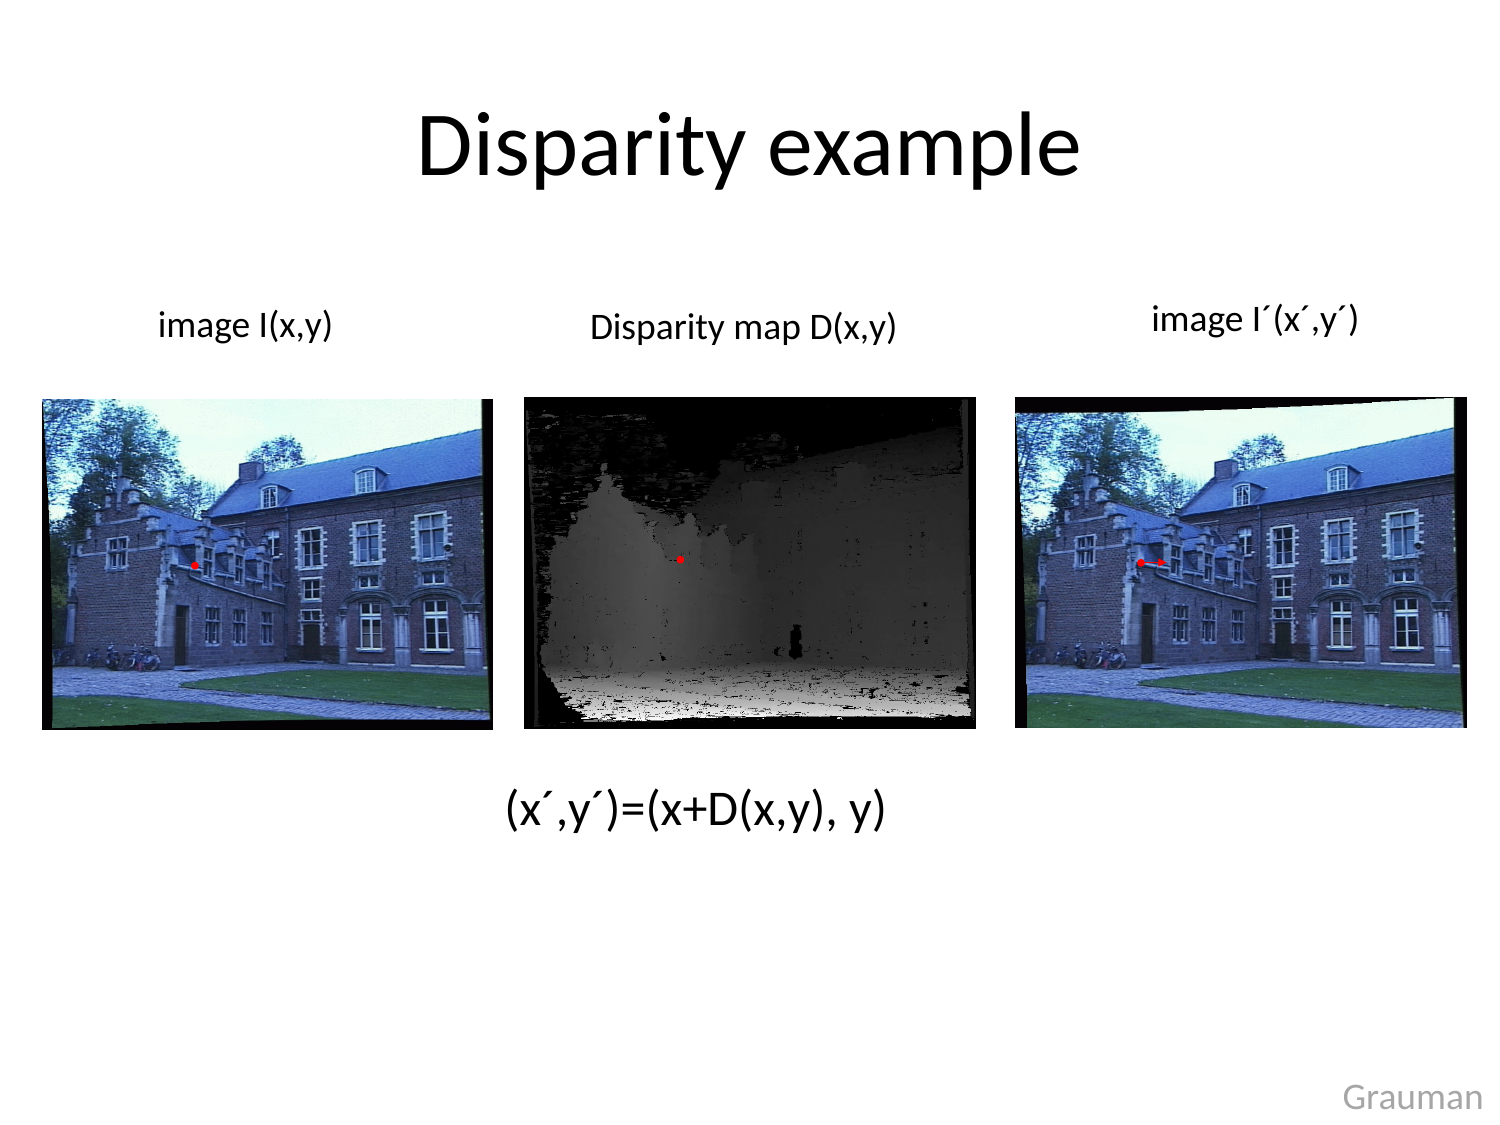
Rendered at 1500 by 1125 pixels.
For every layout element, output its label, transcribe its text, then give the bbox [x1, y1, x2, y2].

picture [42, 398, 493, 730]
text_box Grauman [1327, 1064, 1499, 1125]
picture [1015, 397, 1467, 728]
text_box (x´,y´)=(x+D(x,y), y) [489, 767, 903, 843]
text_box image I´(x´,y´) [1136, 286, 1375, 347]
picture [523, 397, 976, 729]
text_box Disparity map D(x,y) [575, 294, 913, 355]
text_box image I(x,y) [143, 292, 349, 353]
title Disparity example [75, 45, 1425, 233]
